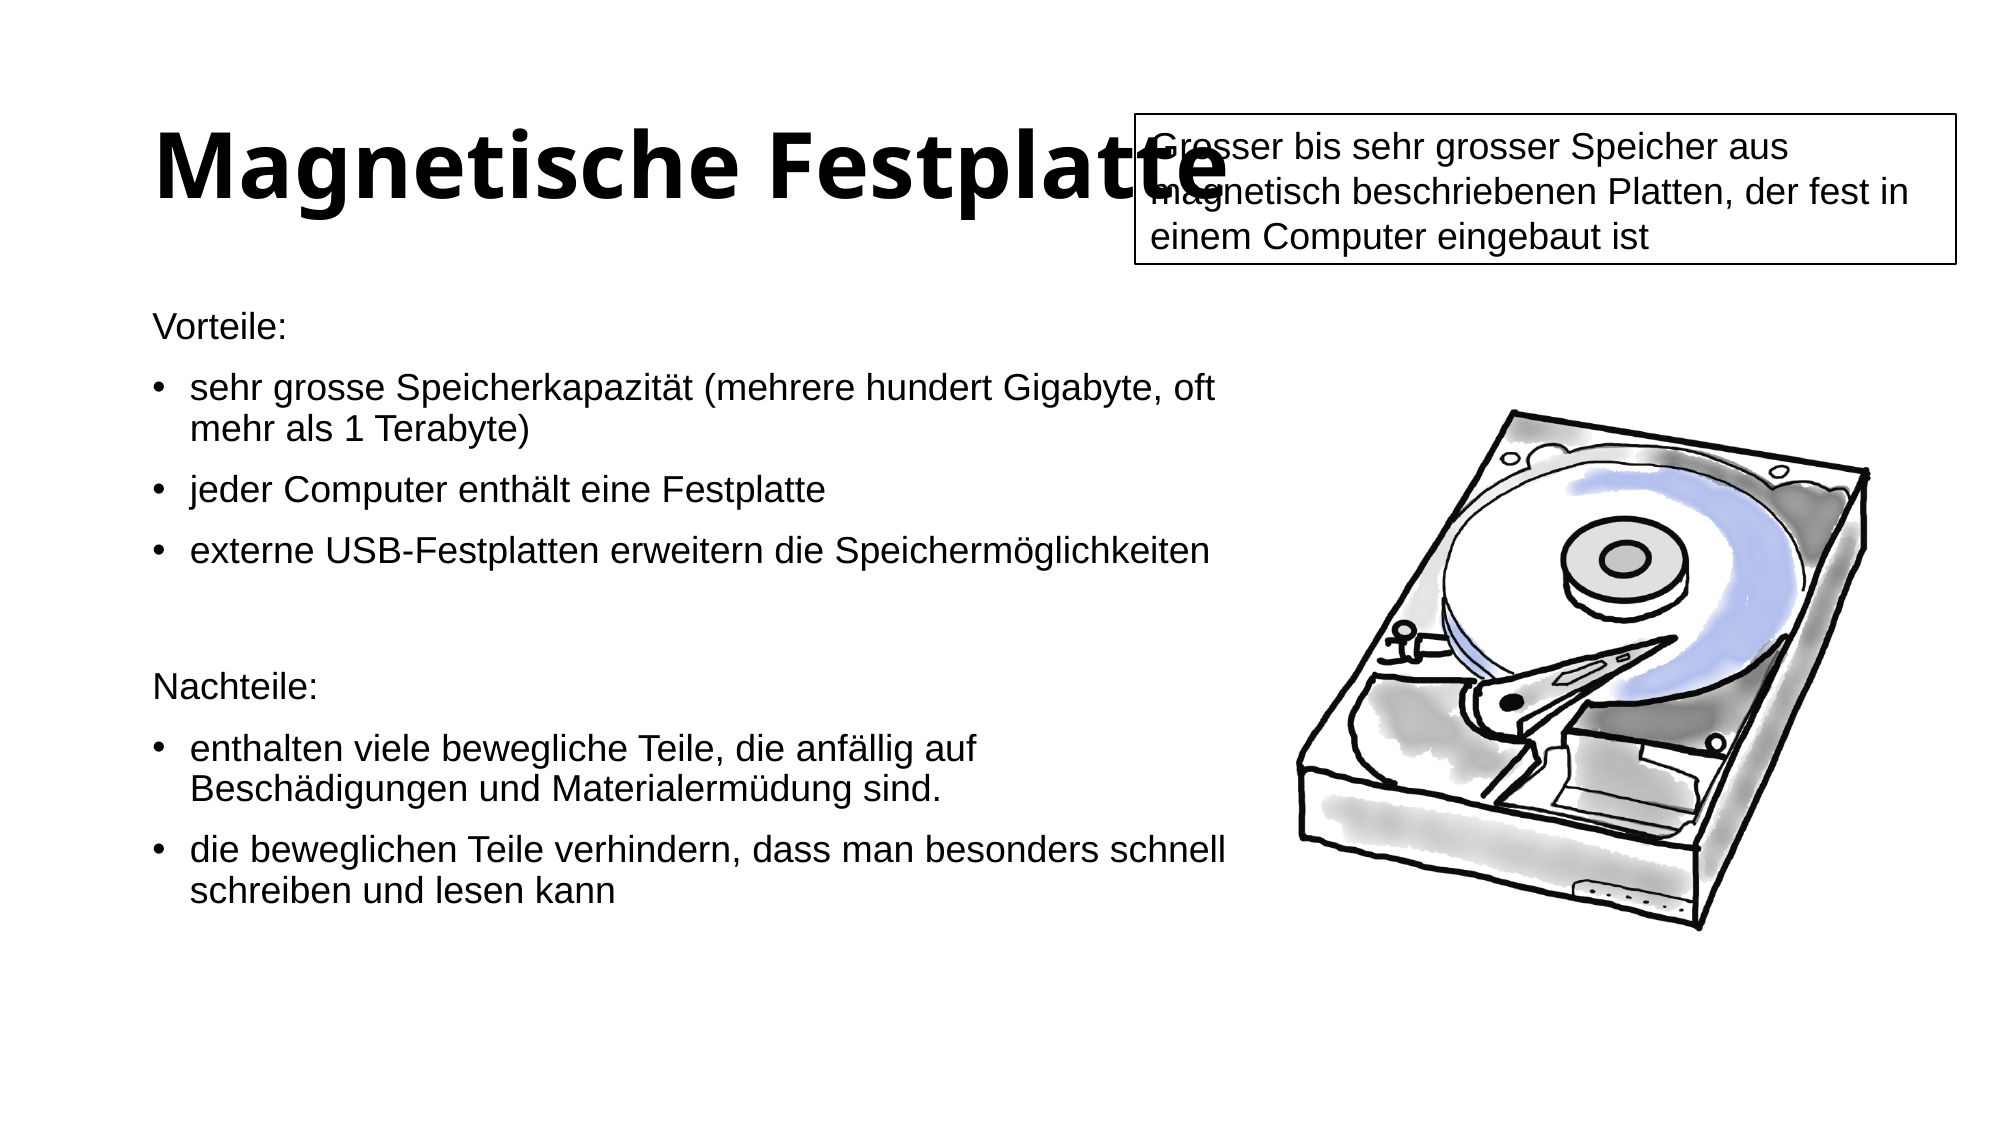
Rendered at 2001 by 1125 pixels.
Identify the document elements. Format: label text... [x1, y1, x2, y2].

list Vorteile: sehr grosse Speicherkapazität (mehrere hundert Gigabyte, oft mehr als 1 Terabyte) jeder Computer enthält eine Festplatte externe USB-Festplatten erweitern die Speichermöglichkeiten Nachteile: enthalten viele bewegliche Teile, die anfällig auf Beschädigungen und Materialermüdung sind. die beweglichen Teile verhindern, dass man besonders schnell schreiben und lesen kann [137, 299, 1261, 1066]
title Magnetische Festplatte [137, 59, 1863, 278]
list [1273, 366, 1880, 955]
text_box Grosser bis sehr grosser Speicher aus magnetisch beschriebenen Platten, der fest in einem Computer eingebaut ist [1135, 114, 1956, 265]
